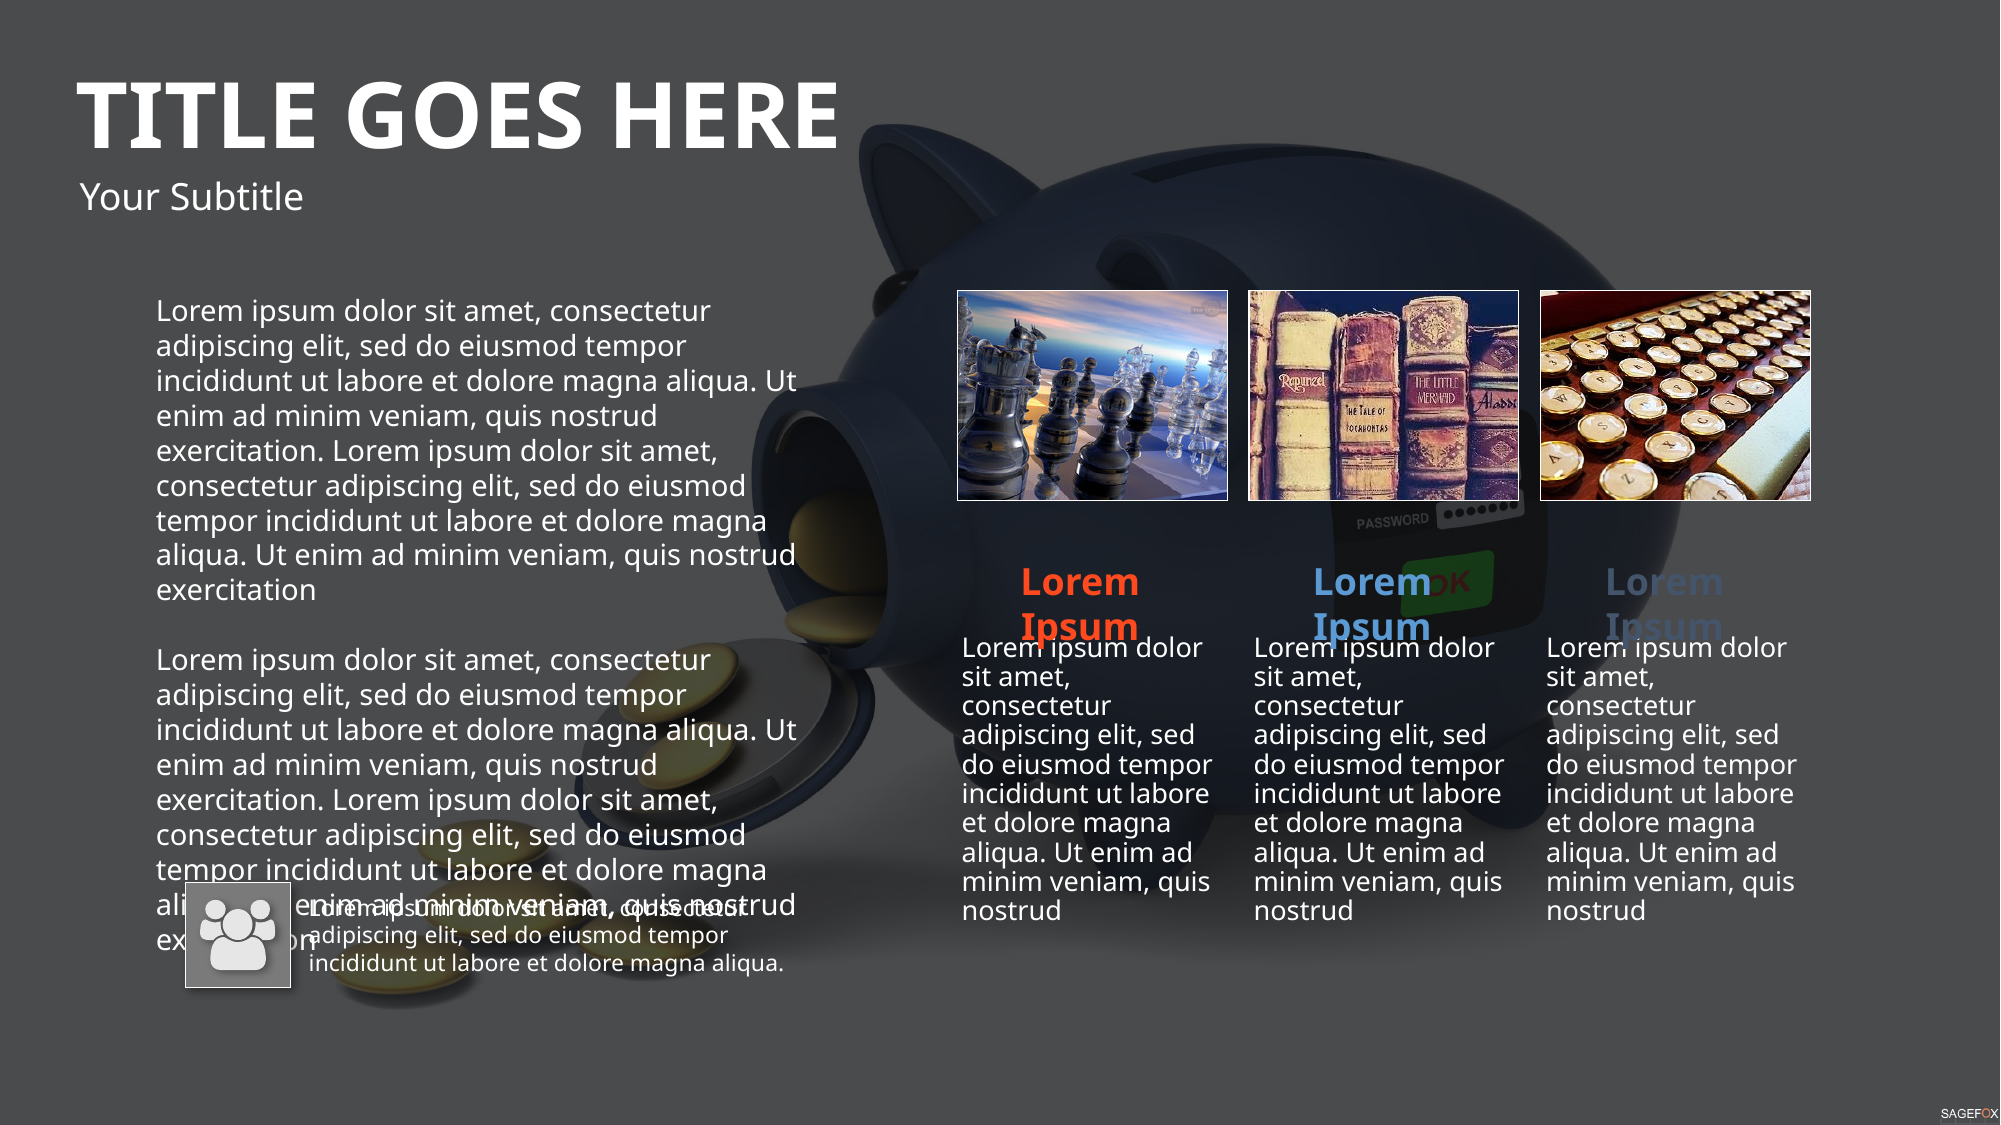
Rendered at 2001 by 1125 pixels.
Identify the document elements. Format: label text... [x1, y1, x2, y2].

text_box Lorem ipsum dolor sit amet, consectetur adipiscing elit, sed do eiusmod tempor incididunt ut labore et dolore magna aliqua. Ut enim ad minim veniam, quis nostrud exercitation. Lorem ipsum dolor sit amet, consectetur adipiscing elit, sed do eiusmod tempor incididunt ut labore et dolore magna aliqua. Ut enim ad minim veniam, quis nostrud exercitation Lorem ipsum dolor sit amet, consectetur adipiscing elit, sed do eiusmod tempor incididunt ut labore et dolore magna aliqua. Ut enim ad minim veniam, quis nostrud exercitation. Lorem ipsum dolor sit amet, consectetur adipiscing elit, sed do eiusmod tempor incididunt ut labore et dolore magna aliqua. Ut enim ad minim veniam, quis nostrud exercitation [141, 284, 816, 1044]
text_box Lorem ipsum dolor sit amet, consectetur adipiscing elit, sed do eiusmod tempor incididunt ut labore et dolore magna aliqua. [308, 893, 788, 976]
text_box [185, 882, 291, 988]
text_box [1237, 550, 1515, 968]
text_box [1530, 550, 1807, 968]
text_box [956, 290, 1228, 502]
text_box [945, 550, 1223, 968]
text_box [1248, 290, 1520, 502]
picture [1940, 0, 2001, 1125]
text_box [60, 49, 1020, 227]
text_box [1540, 290, 1812, 502]
